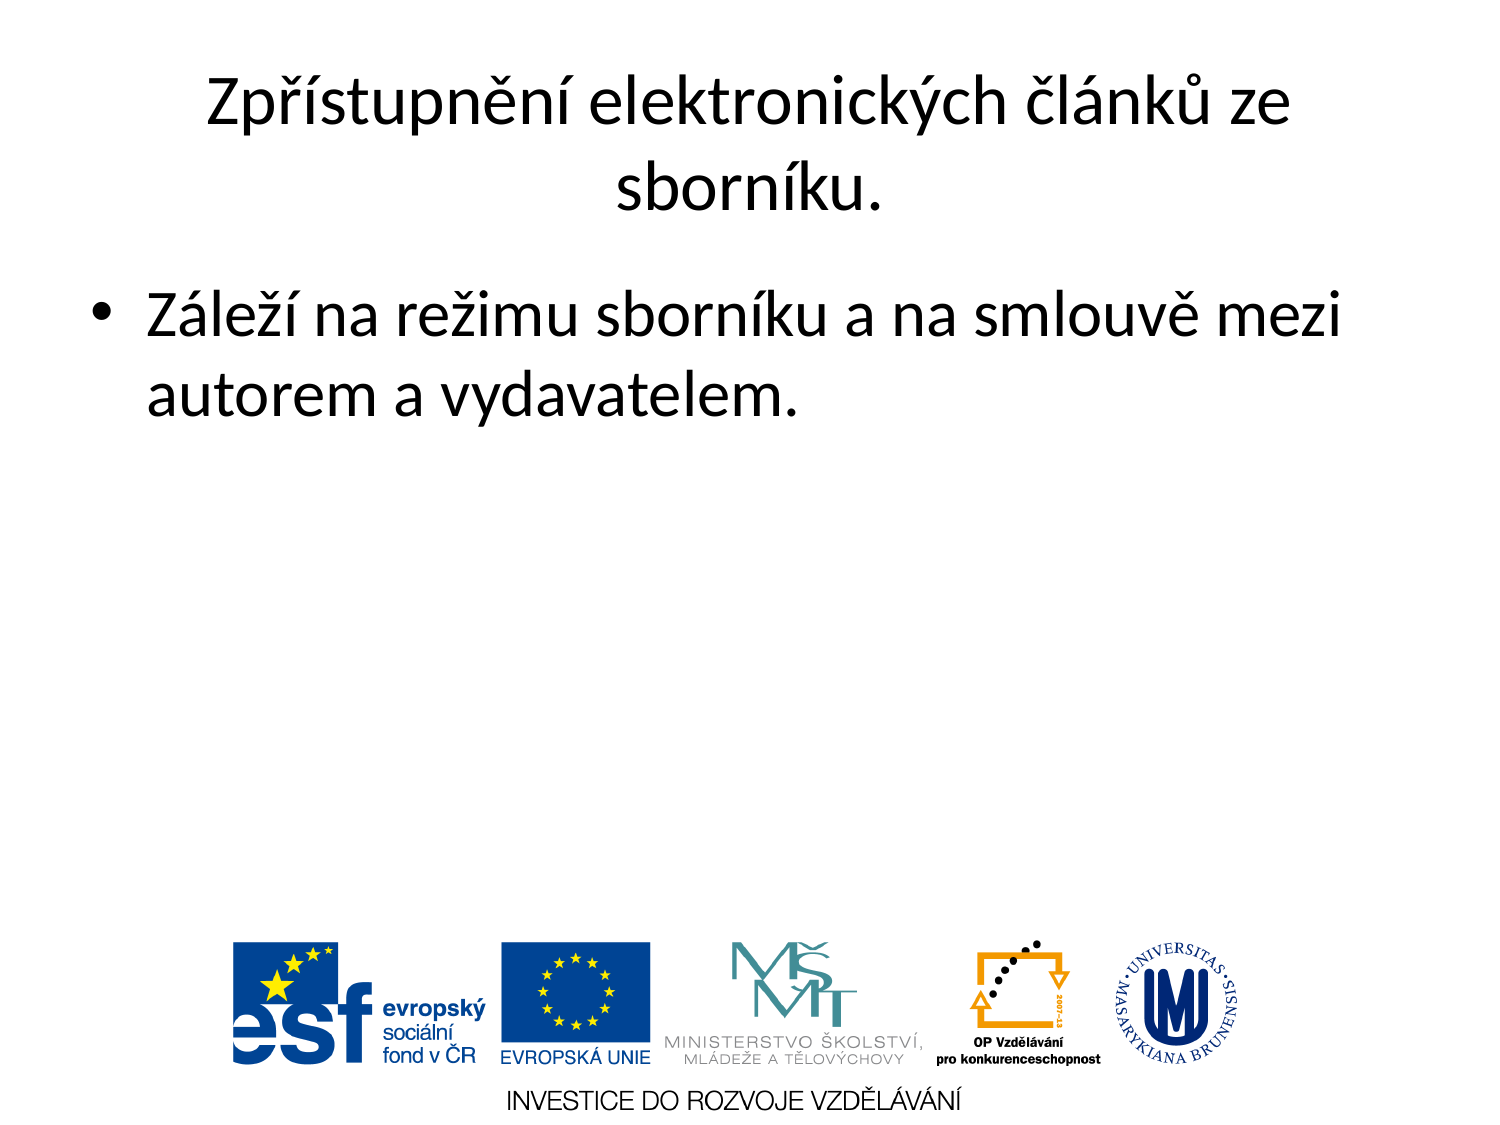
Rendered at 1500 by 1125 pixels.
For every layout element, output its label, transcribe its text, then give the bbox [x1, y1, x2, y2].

list Záleží na režimu sborníku a na smlouvě mezi autorem a vydavatelem. [75, 262, 1425, 1005]
title Zpřístupnění elektronických článků ze sborníku. [75, 45, 1425, 233]
picture [218, 927, 1253, 1125]
